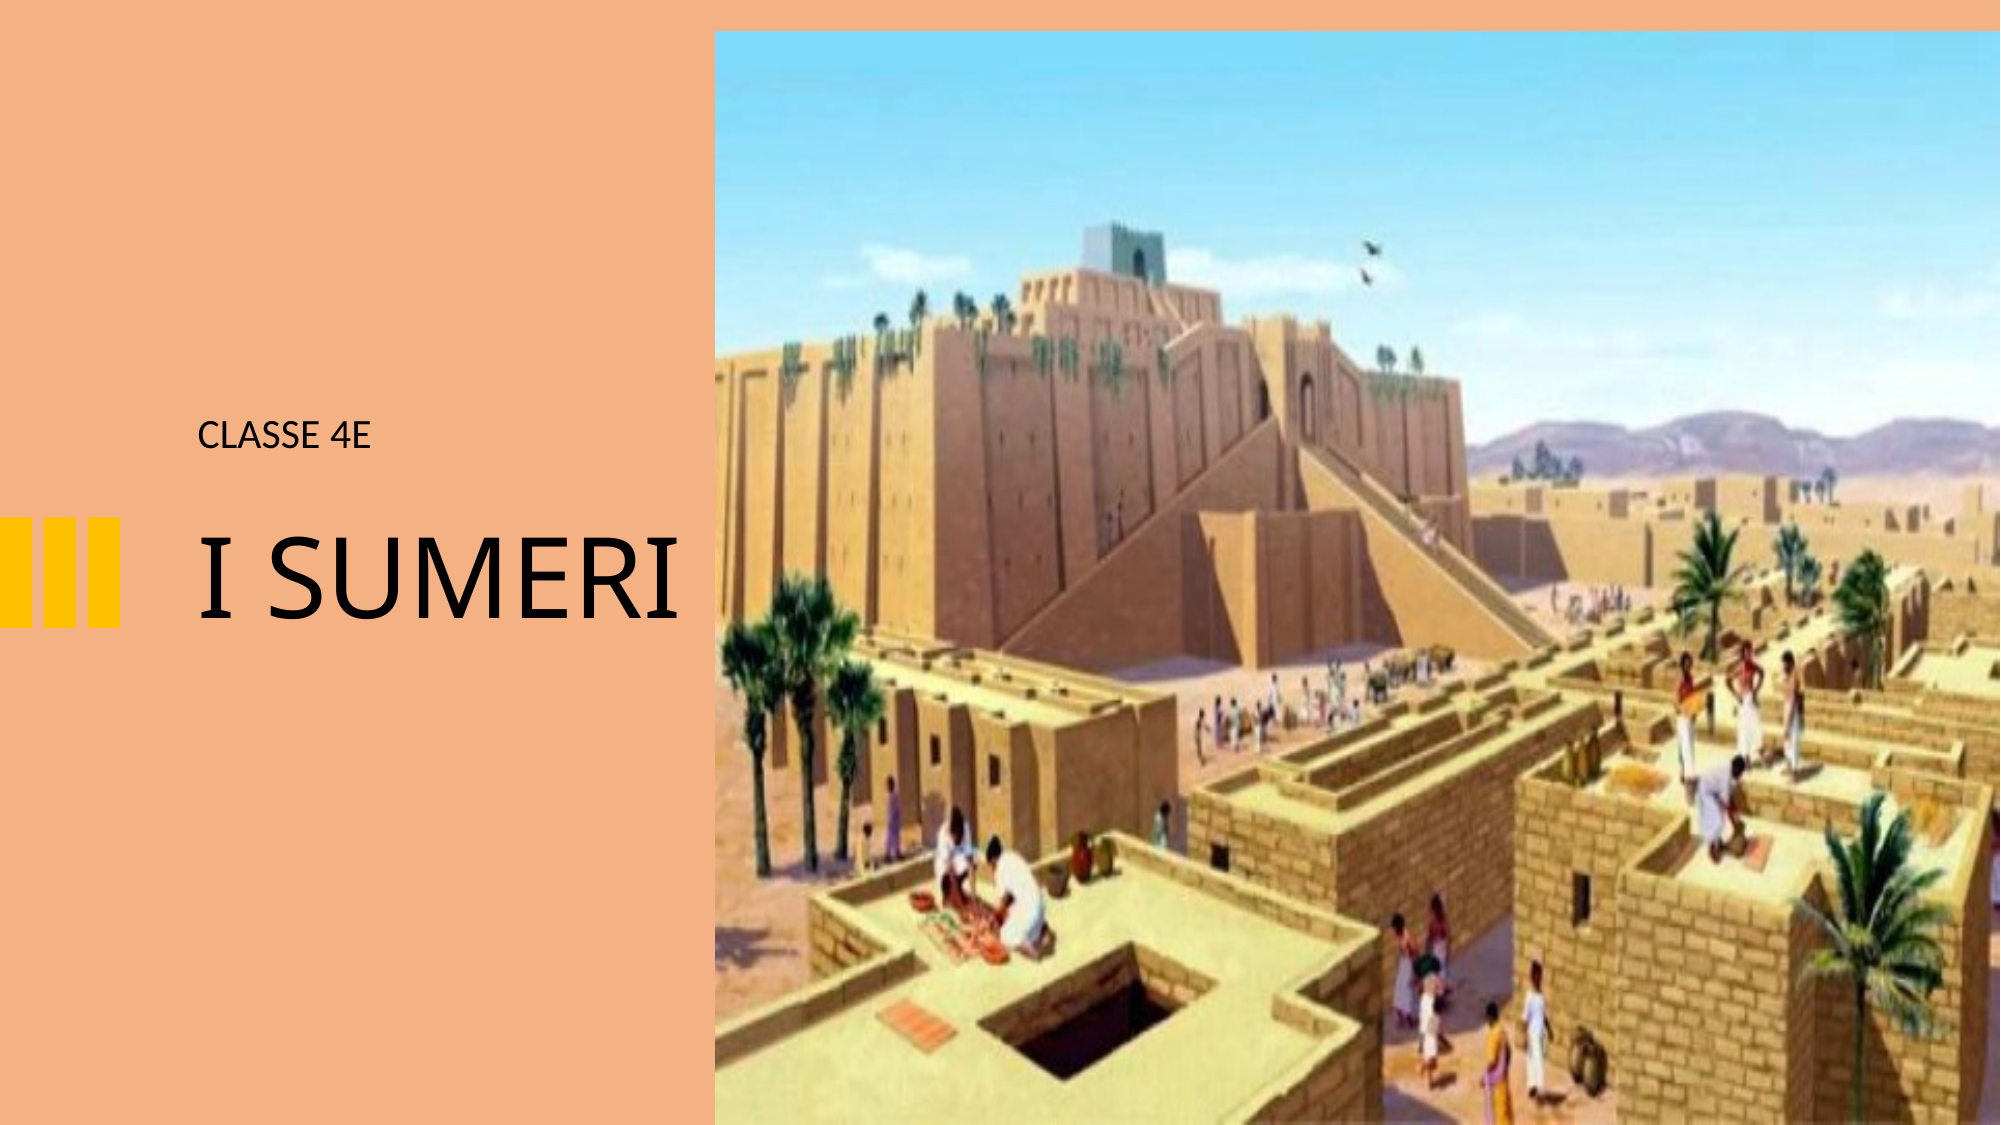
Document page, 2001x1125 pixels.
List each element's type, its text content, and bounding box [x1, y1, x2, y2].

text_box [0, 0, 2000, 1125]
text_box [0, 517, 120, 628]
subtitle CLASSE 4E [182, 184, 715, 465]
picture [715, 31, 2000, 1125]
title I SUMERI [182, 513, 715, 906]
